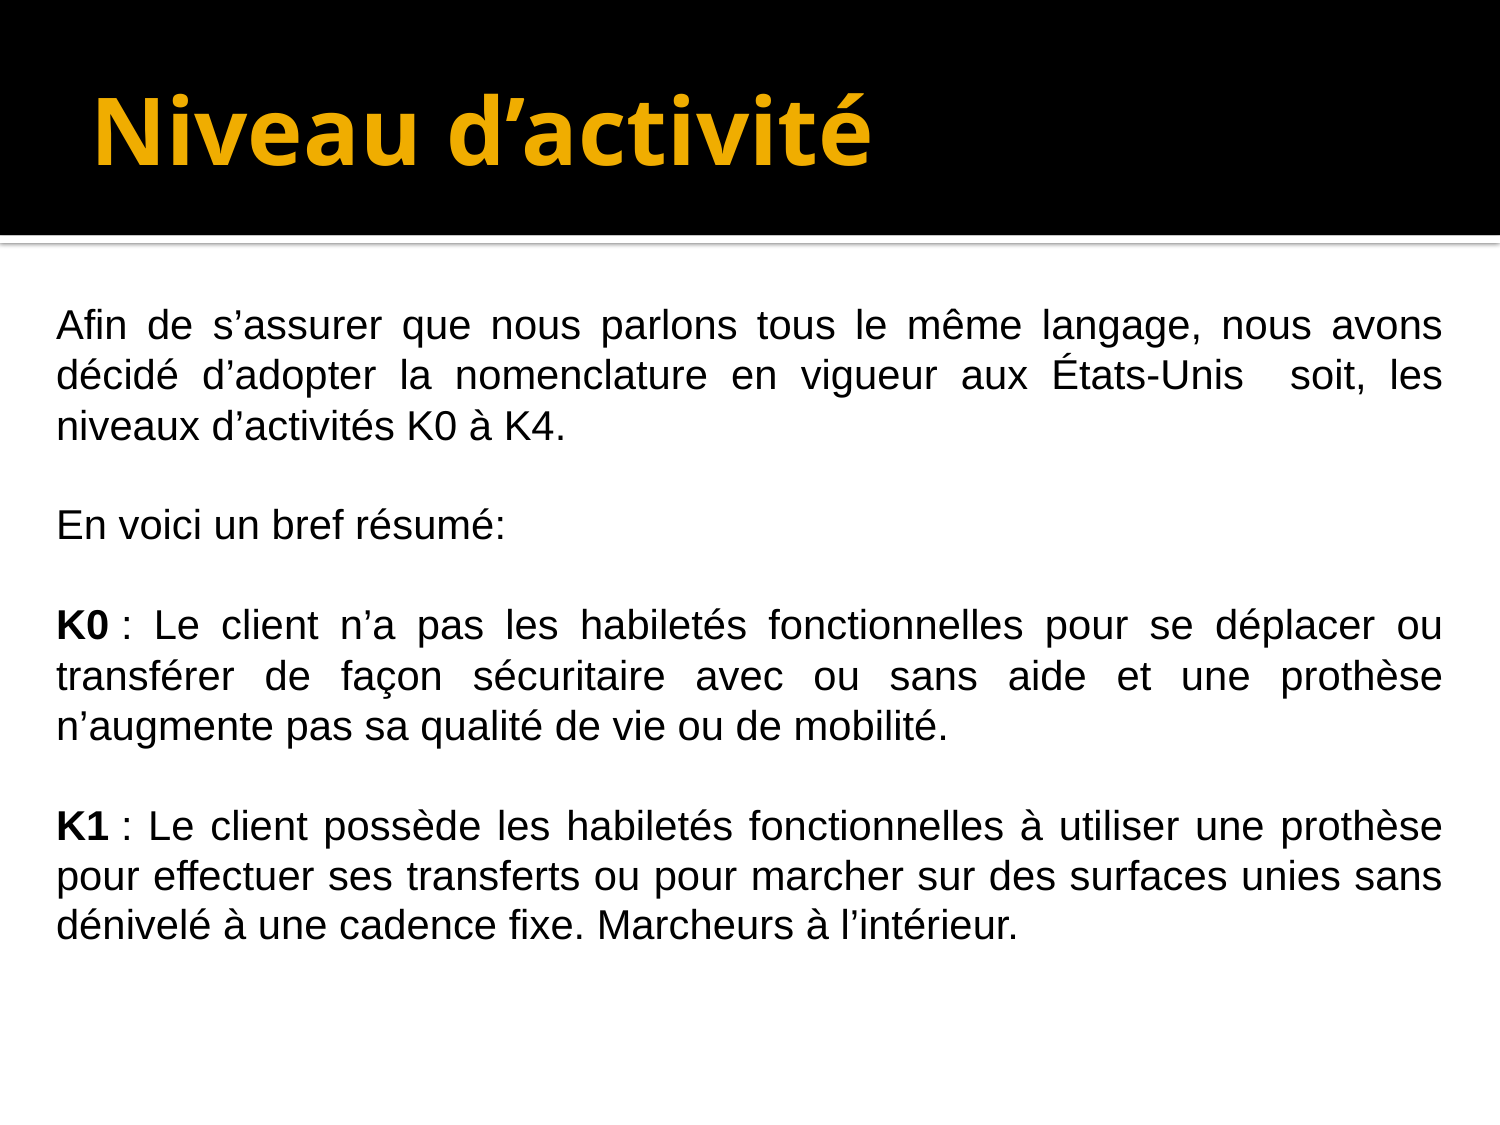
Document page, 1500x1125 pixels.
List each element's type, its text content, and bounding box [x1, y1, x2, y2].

text_box Afin de s’assurer que nous parlons tous le même langage, nous avons décidé d’adopter la nomenclature en vigueur aux États-Unis soit, les niveaux d’activités K0 à K4. En voici un bref résumé: K0 : Le client n’a pas les habiletés fonctionnelles pour se déplacer ou transférer de façon sécuritaire avec ou sans aide et une prothèse n’augmente pas sa qualité de vie ou de mobilité. K1 : Le client possède les habiletés fonctionnelles à utiliser une prothèse pour effectuer ses transferts ou pour marcher sur des surfaces unies sans dénivelé à une cadence fixe. Marcheurs à l’intérieur. [41, 290, 1459, 956]
title Niveau d’activité [75, 24, 1425, 231]
